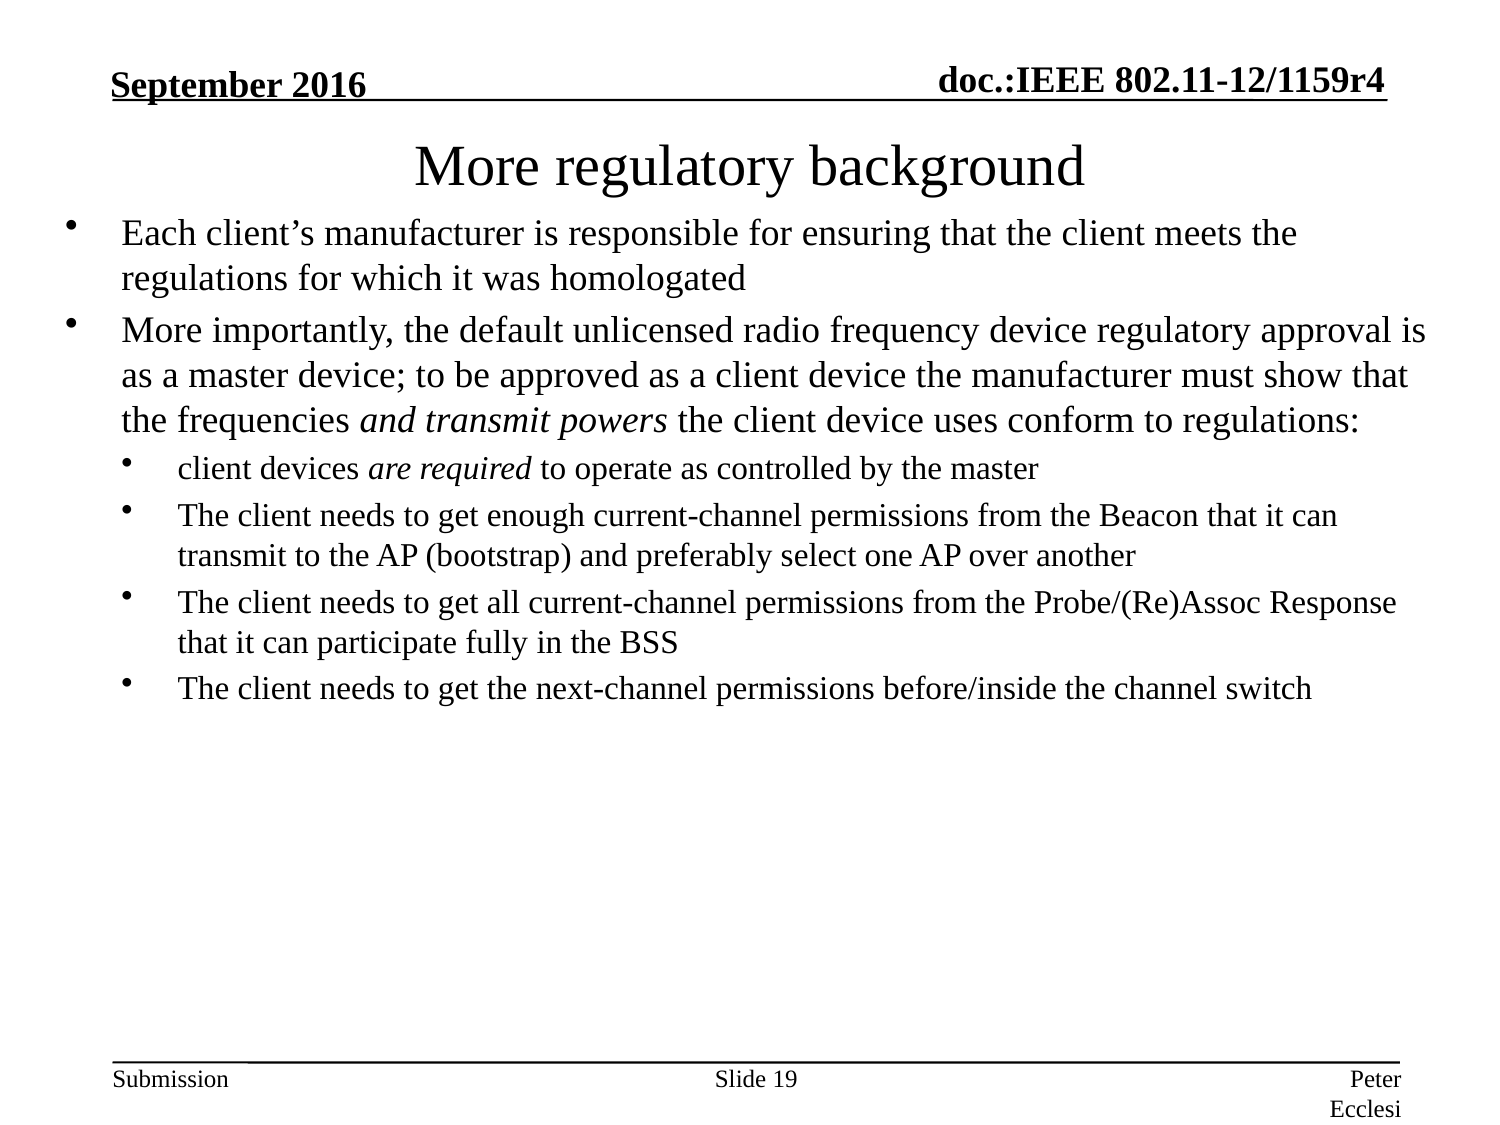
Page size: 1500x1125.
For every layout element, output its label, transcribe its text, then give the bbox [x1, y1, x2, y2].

list Each client’s manufacturer is responsible for ensuring that the client meets the regulations for which it was homologated More importantly, the default unlicensed radio frequency device regulatory approval is as a master device; to be approved as a client device the manufacturer must show that the frequencies and transmit powers the client device uses conform to regulations: client devices are required to operate as controlled by the master The client needs to get enough current-channel permissions from the Beacon that it can transmit to the AP (bootstrap) and preferably select one AP over another The client needs to get all current-channel permissions from the Probe/(Re)Assoc Response that it can participate fully in the BSS The client needs to get the next-channel permissions before/inside the channel switch [49, 199, 1451, 1026]
slide_number Slide 19 [712, 1061, 800, 1093]
title More regulatory background [112, 99, 1388, 199]
footer Peter Ecclesine, Cisco Systems [1324, 1061, 1402, 1093]
